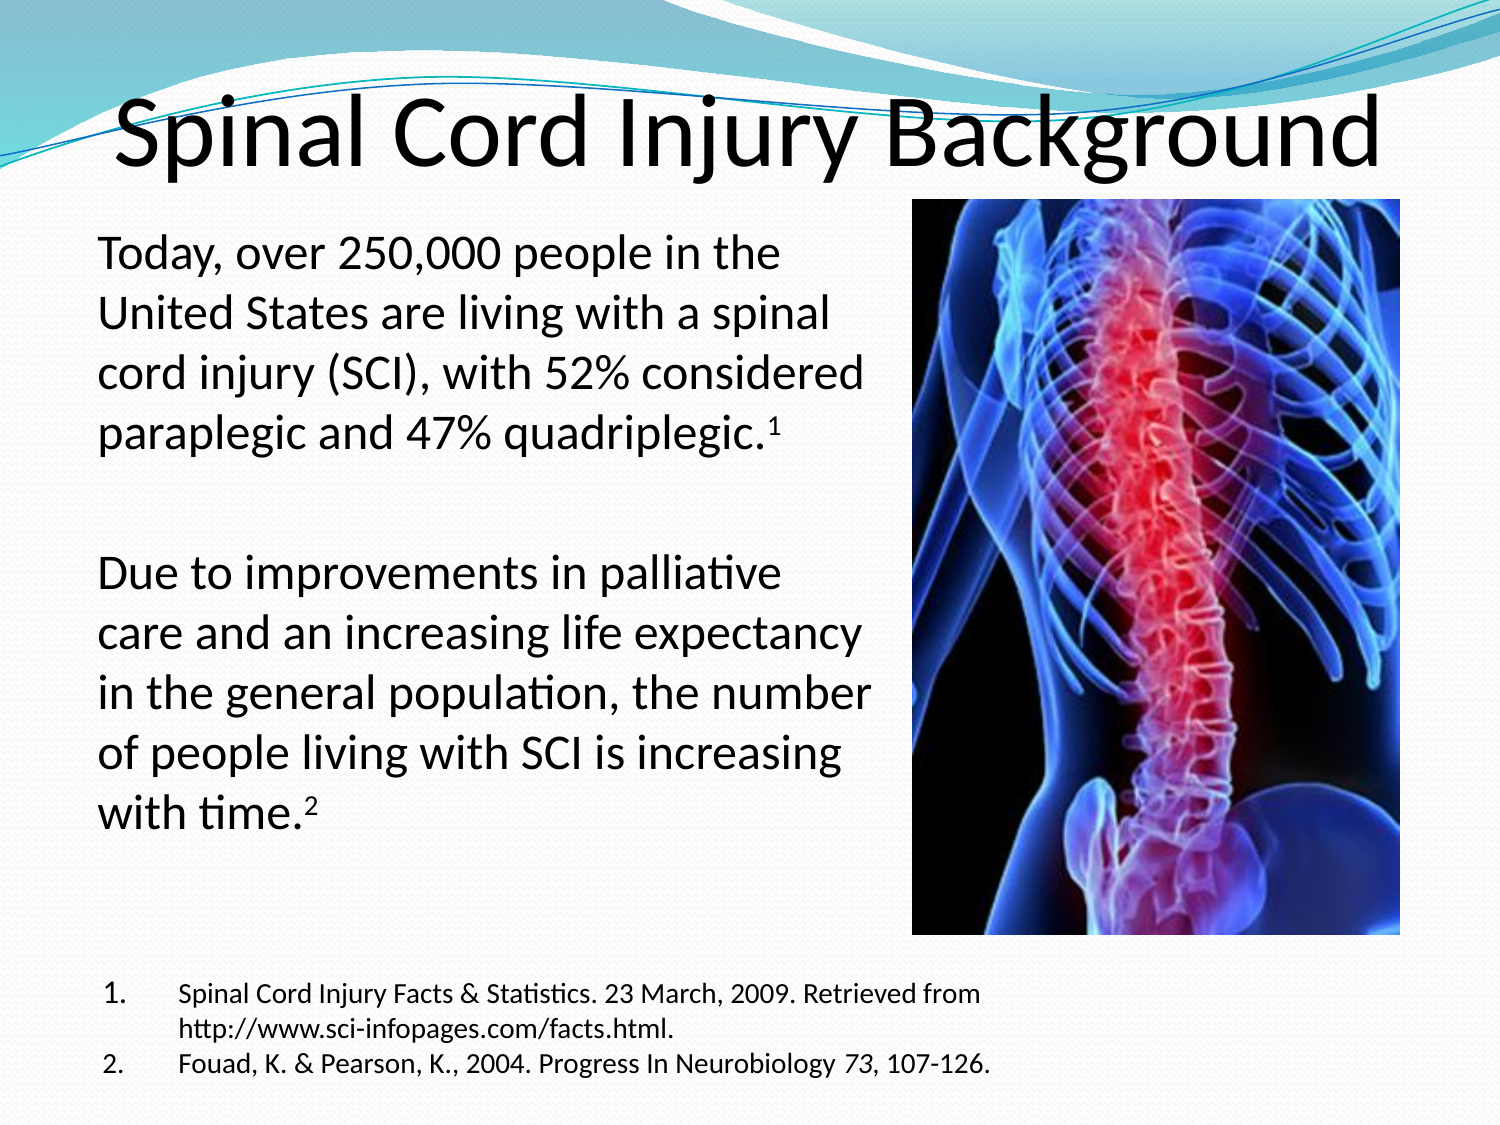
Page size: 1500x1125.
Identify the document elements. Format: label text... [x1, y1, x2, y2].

text_box 1. Spinal Cord Injury Facts & Statistics. 23 March, 2009. Retrieved from http://www.sci-infopages.com/facts.html. 2. Fouad, K. & Pearson, K., 2004. Progress In Neurobiology 73, 107-126. [87, 962, 1413, 1087]
picture [912, 199, 1401, 936]
title Spinal Cord Injury Background [75, 0, 1425, 188]
list Today, over 250,000 people in the United States are living with a spinal cord injury (SCI), with 52% considered paraplegic and 47% quadriplegic.1 Due to improvements in palliative care and an increasing life expectancy in the general population, the number of people living with SCI is increasing with time.2 [37, 212, 888, 913]
